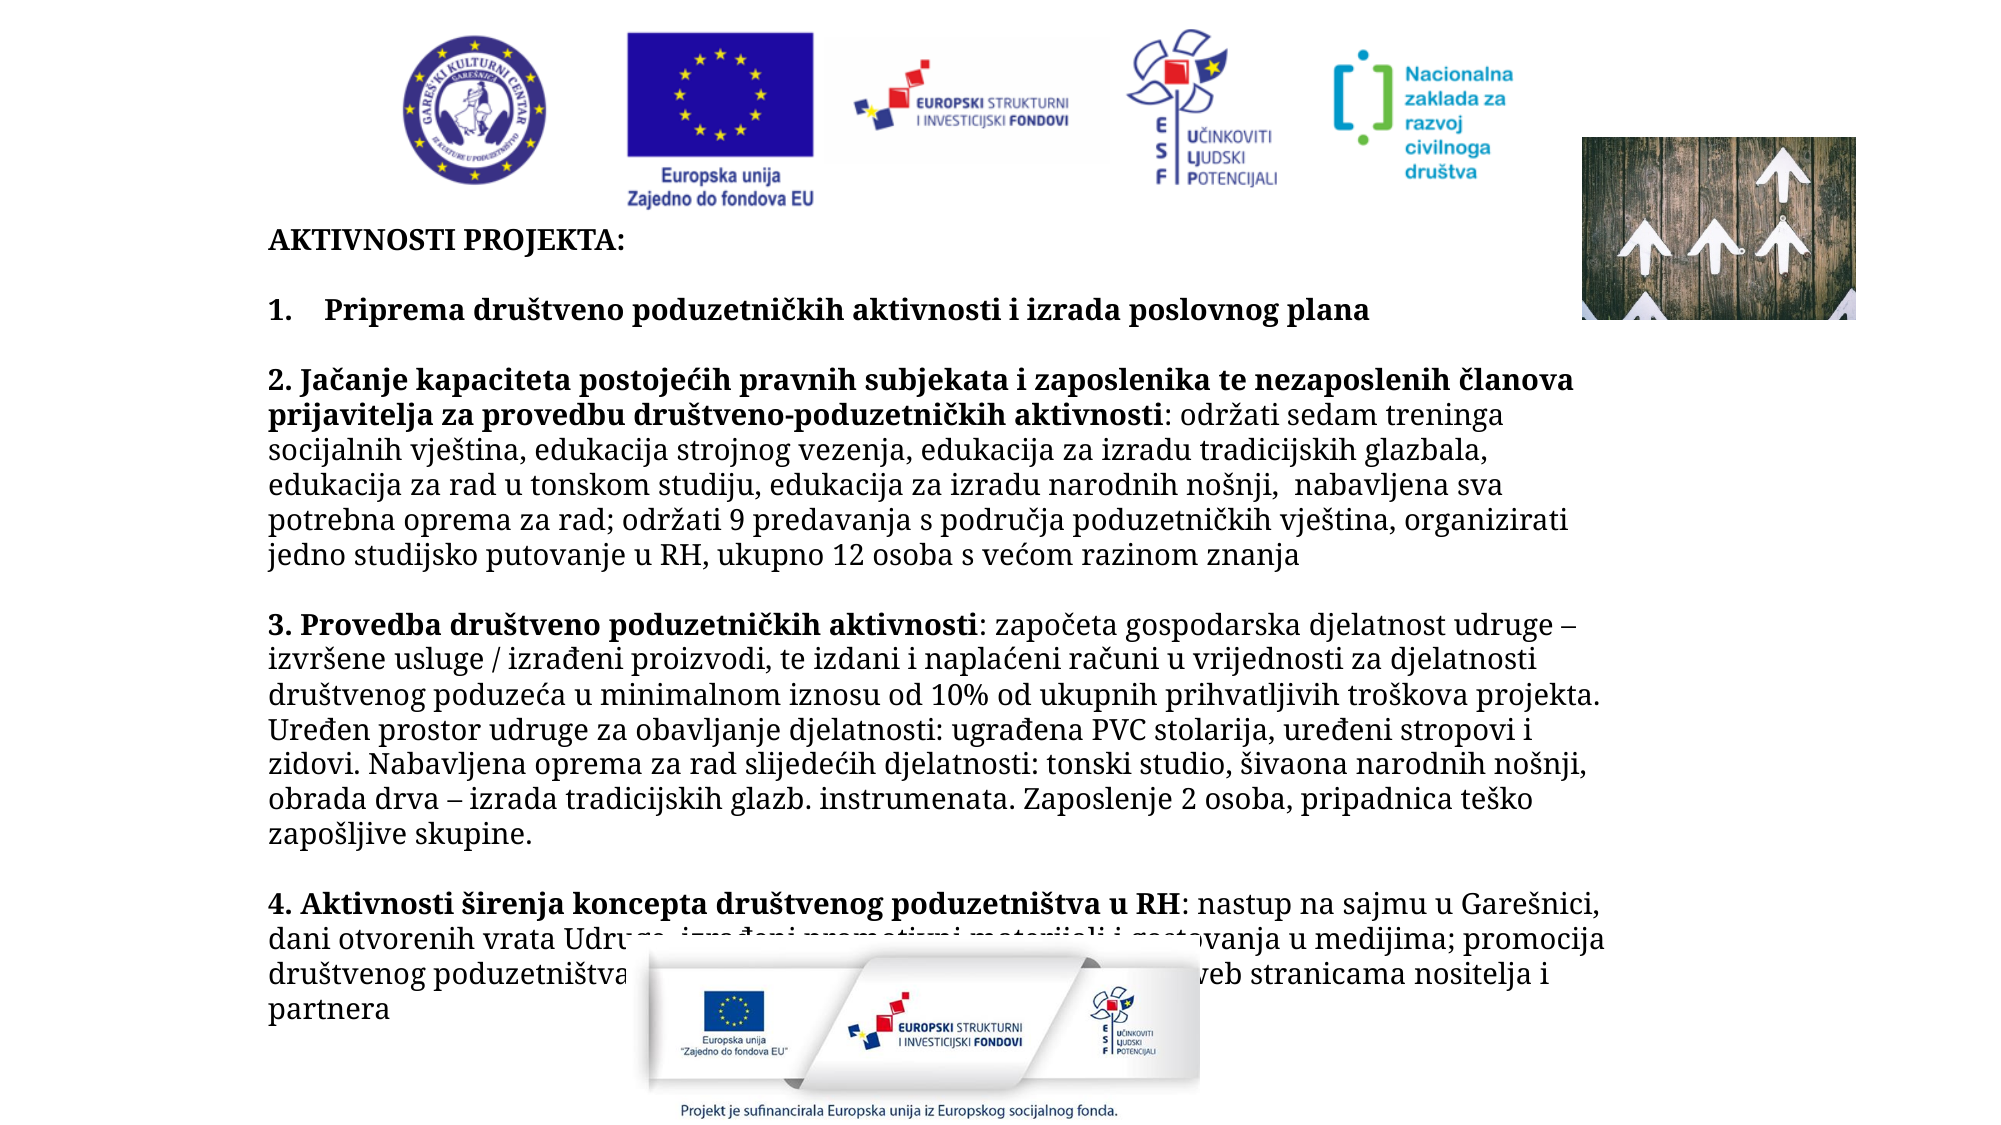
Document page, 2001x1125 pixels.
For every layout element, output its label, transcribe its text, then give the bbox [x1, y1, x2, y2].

text_box AKTIVNOSTI PROJEKTA: Priprema društveno poduzetničkih aktivnosti i izrada poslovnog plana 2. Jačanje kapaciteta postojećih pravnih subjekata i zaposlenika te nezaposlenih članova prijavitelja za provedbu društveno-poduzetničkih aktivnosti: održati sedam treninga socijalnih vještina, edukacija strojnog vezenja, edukacija za izradu tradicijskih glazbala, edukacija za rad u tonskom studiju, edukacija za izradu narodnih nošnji, nabavljena sva potrebna oprema za rad; održati 9 predavanja s područja poduzetničkih vještina, organizirati jedno studijsko putovanje u RH, ukupno 12 osoba s većom razinom znanja 3. Provedba društveno poduzetničkih aktivnosti: započeta gospodarska djelatnost udruge – izvršene usluge / izrađeni proizvodi, te izdani i naplaćeni računi u vrijednosti za djelatnosti društvenog poduzeća u minimalnom iznosu od 10% od ukupnih prihvatljivih troškova projekta. Uređen prostor udruge za obavljanje djelatnosti: ugrađena PVC stolarija, uređeni stropovi i zidovi. Nabavljena oprema za rad slijedećih djelatnosti: tonski studio, šivaona narodnih nošnji, obrada drva – izrada tradicijskih glazb. instrumenata. Zaposlenje 2 osoba, pripadnica teško zapošljive skupine. 4. Aktivnosti širenja koncepta društvenog poduzetništva u RH: nastup na sajmu u Garešnici, dani otvorenih vrata Udruge, izrađeni promotivni materijali i gostovanja u medijima; promocija društvenog poduzetništva i projekta preko društvenih mreža i na web stranicama nositelja i partnera [253, 213, 1646, 1033]
picture [1581, 137, 1856, 320]
picture [380, 14, 1565, 229]
picture [626, 935, 1200, 1121]
